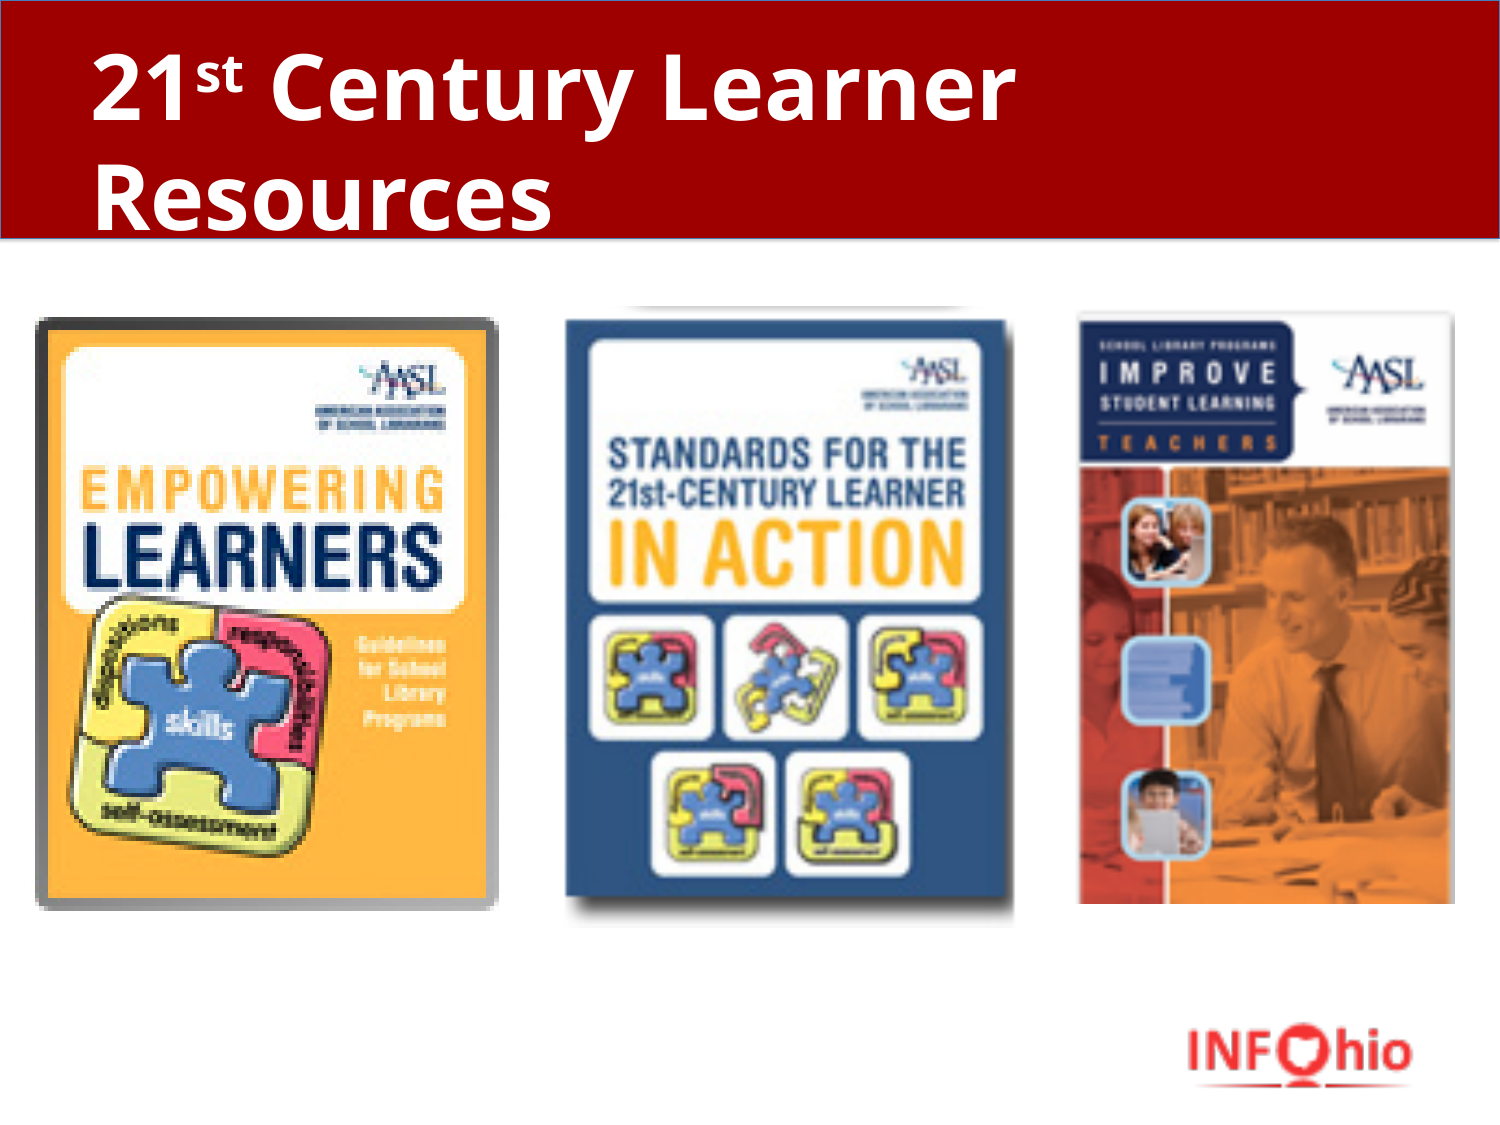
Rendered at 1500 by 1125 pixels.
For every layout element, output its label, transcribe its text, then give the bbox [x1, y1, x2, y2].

text_box [0, 0, 1500, 239]
title 21st Century Learner Resources [74, 44, 1500, 233]
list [479, 306, 1106, 928]
picture [1074, 305, 1455, 904]
picture [1172, 1012, 1428, 1097]
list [0, 304, 480, 921]
